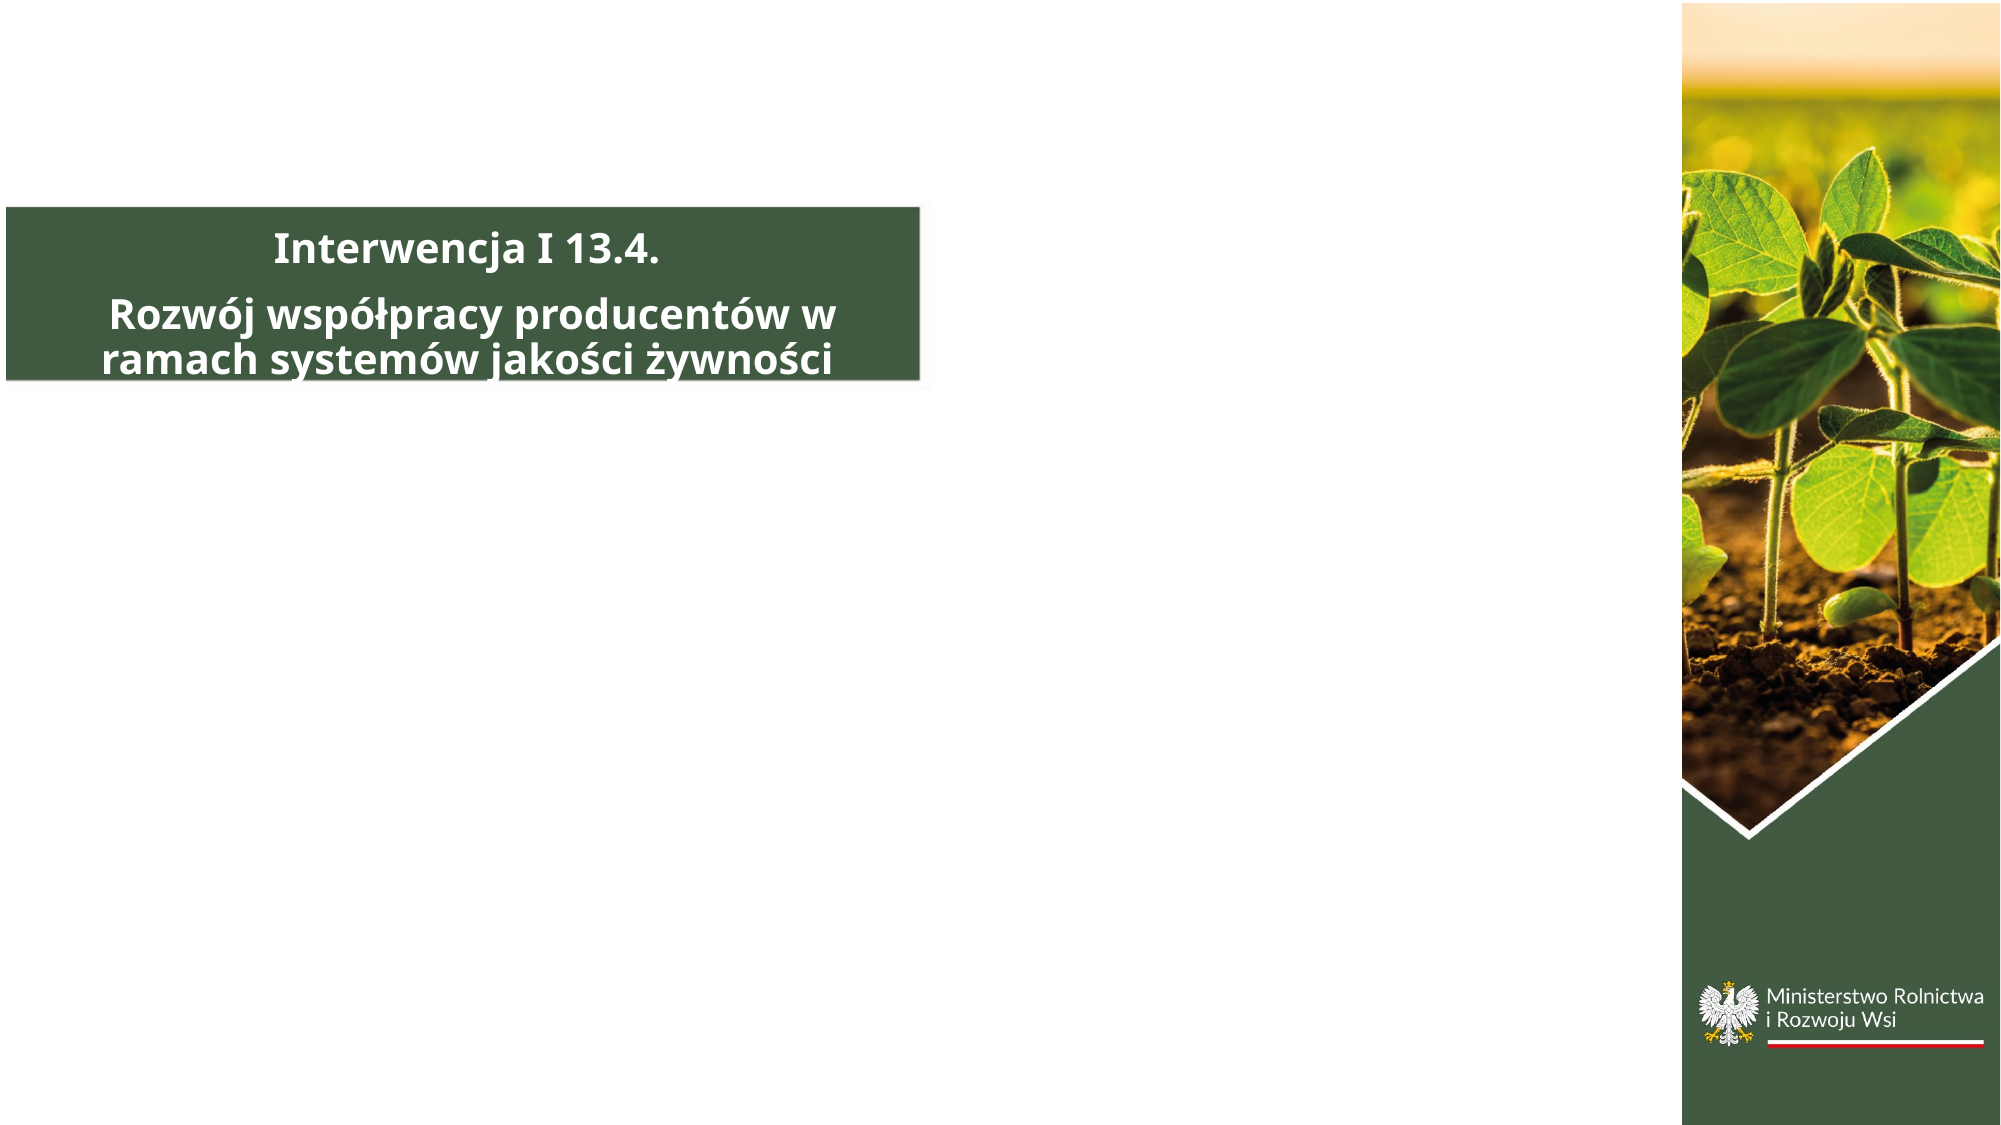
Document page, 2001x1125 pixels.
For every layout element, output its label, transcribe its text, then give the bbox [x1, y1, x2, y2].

picture [6, 0, 1191, 1115]
list Interwencja I 13.4. Rozwój współpracy producentów w ramach systemów jakości żywności [43, 219, 903, 331]
picture [1682, 3, 2001, 1125]
